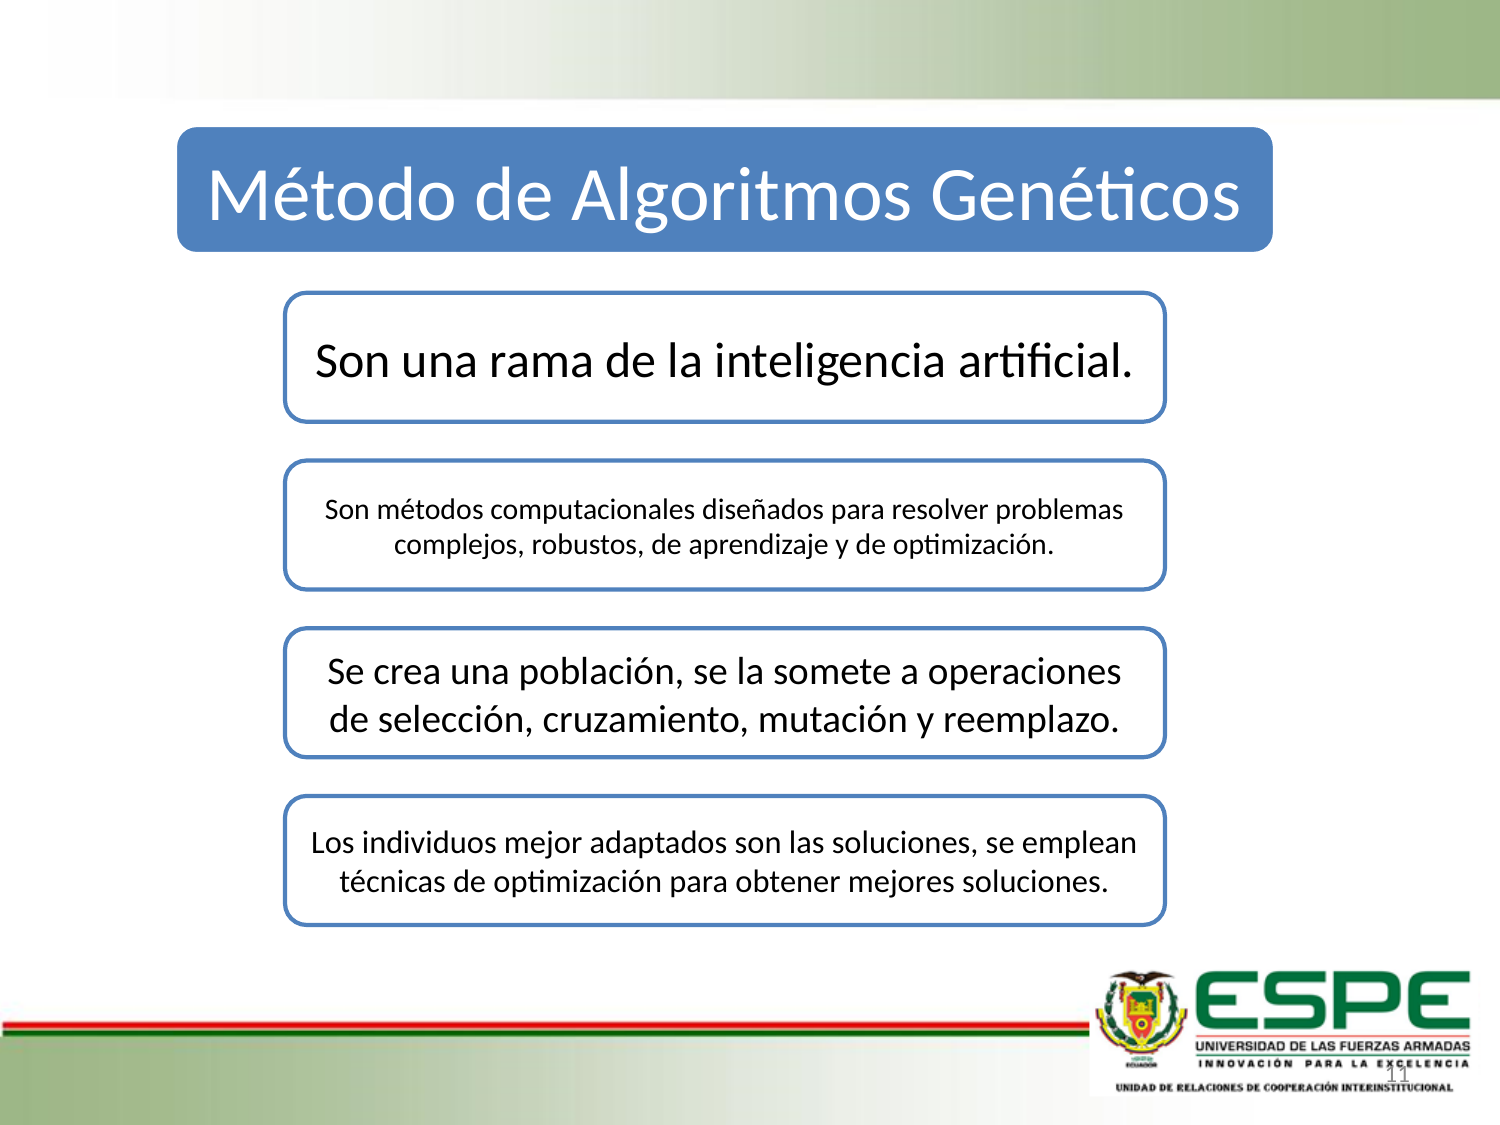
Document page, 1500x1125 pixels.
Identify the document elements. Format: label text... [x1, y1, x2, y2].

picture [0, 0, 1500, 1125]
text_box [37, 124, 1413, 926]
slide_number 11 [1074, 1042, 1425, 1103]
